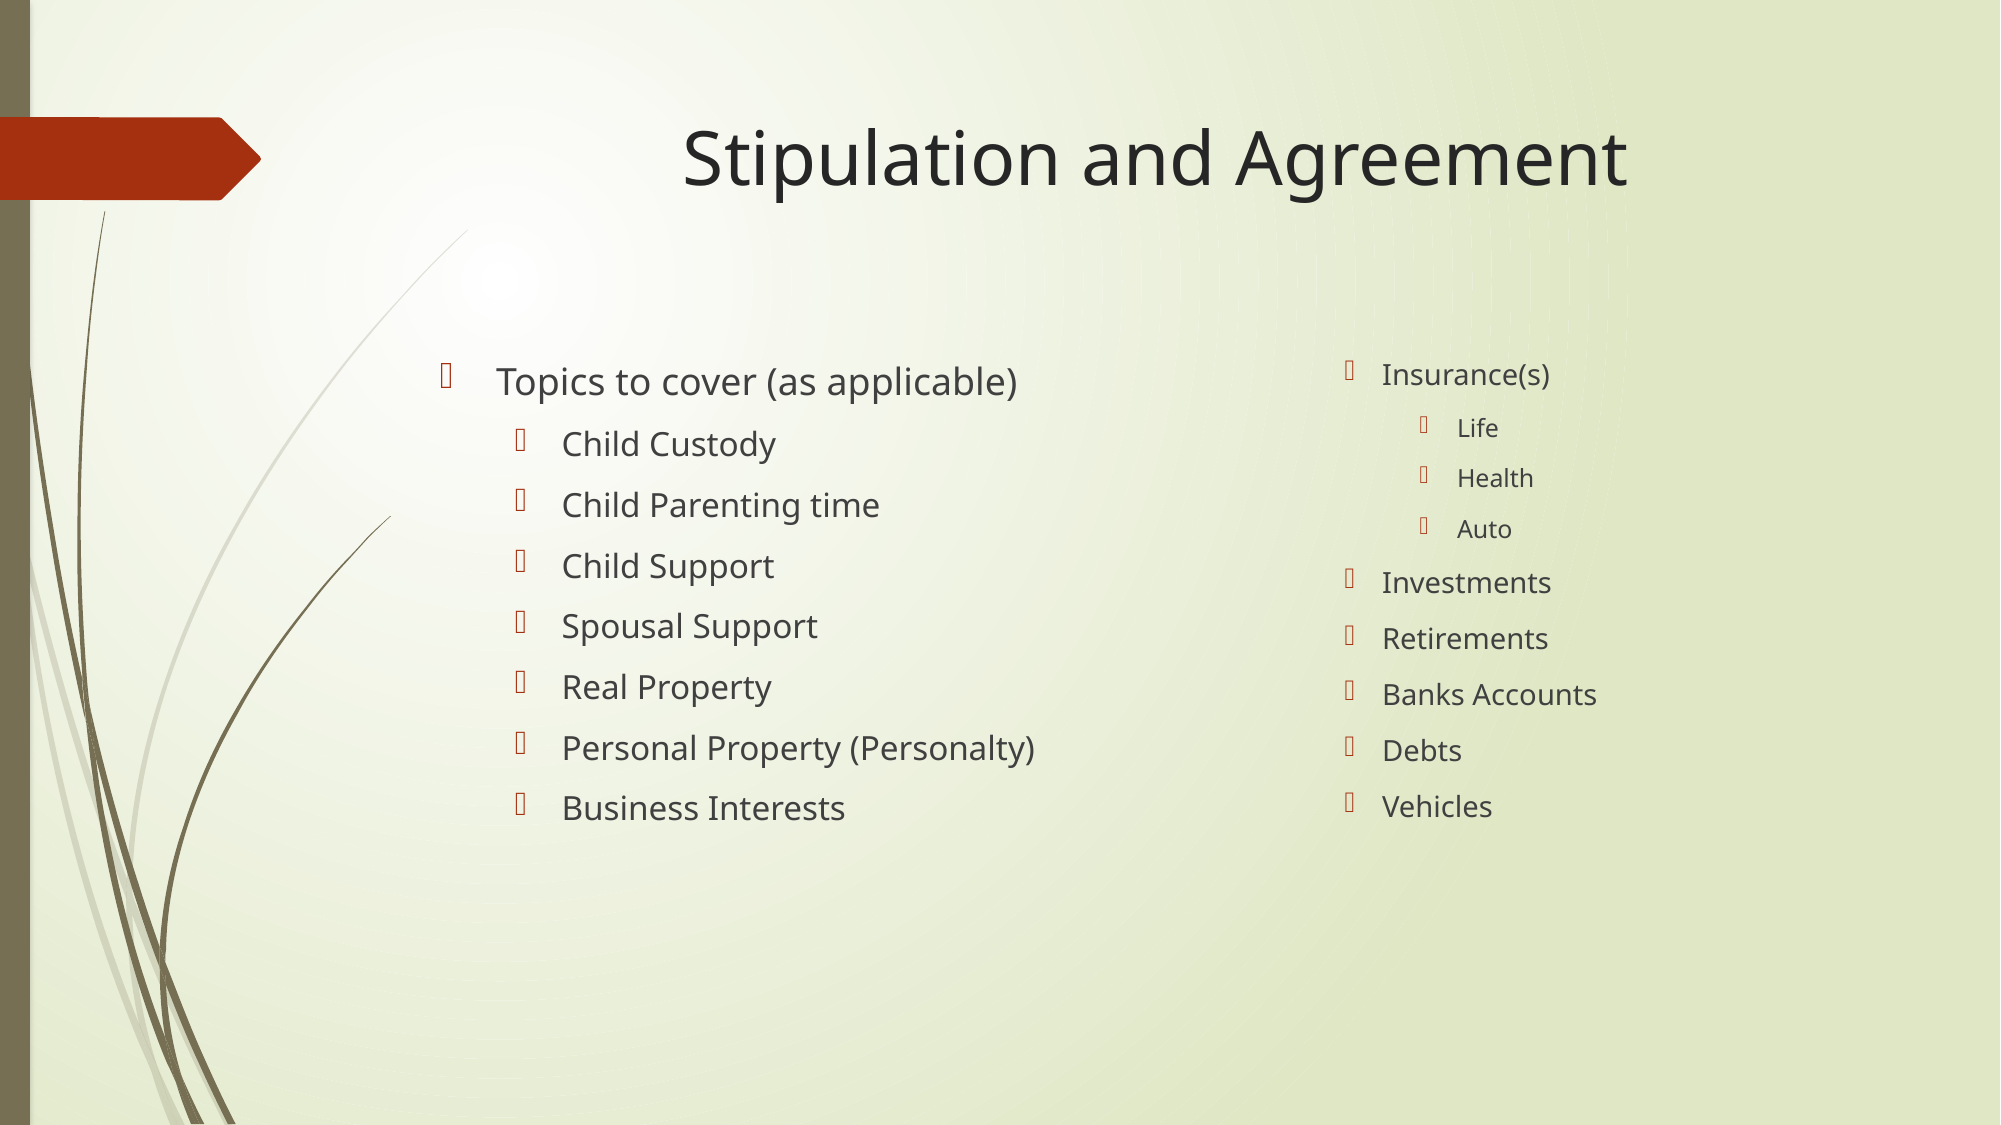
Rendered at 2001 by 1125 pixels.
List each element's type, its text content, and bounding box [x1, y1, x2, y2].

list Insurance(s) Life Health Auto Investments Retirements Banks Accounts Debts Vehicles [1179, 348, 1888, 969]
title Stipulation and Agreement [425, 102, 1888, 313]
list Topics to cover (as applicable) Child Custody Child Parenting time Child Support Spousal Support Real Property Personal Property (Personalty) Business Interests [424, 350, 1133, 970]
